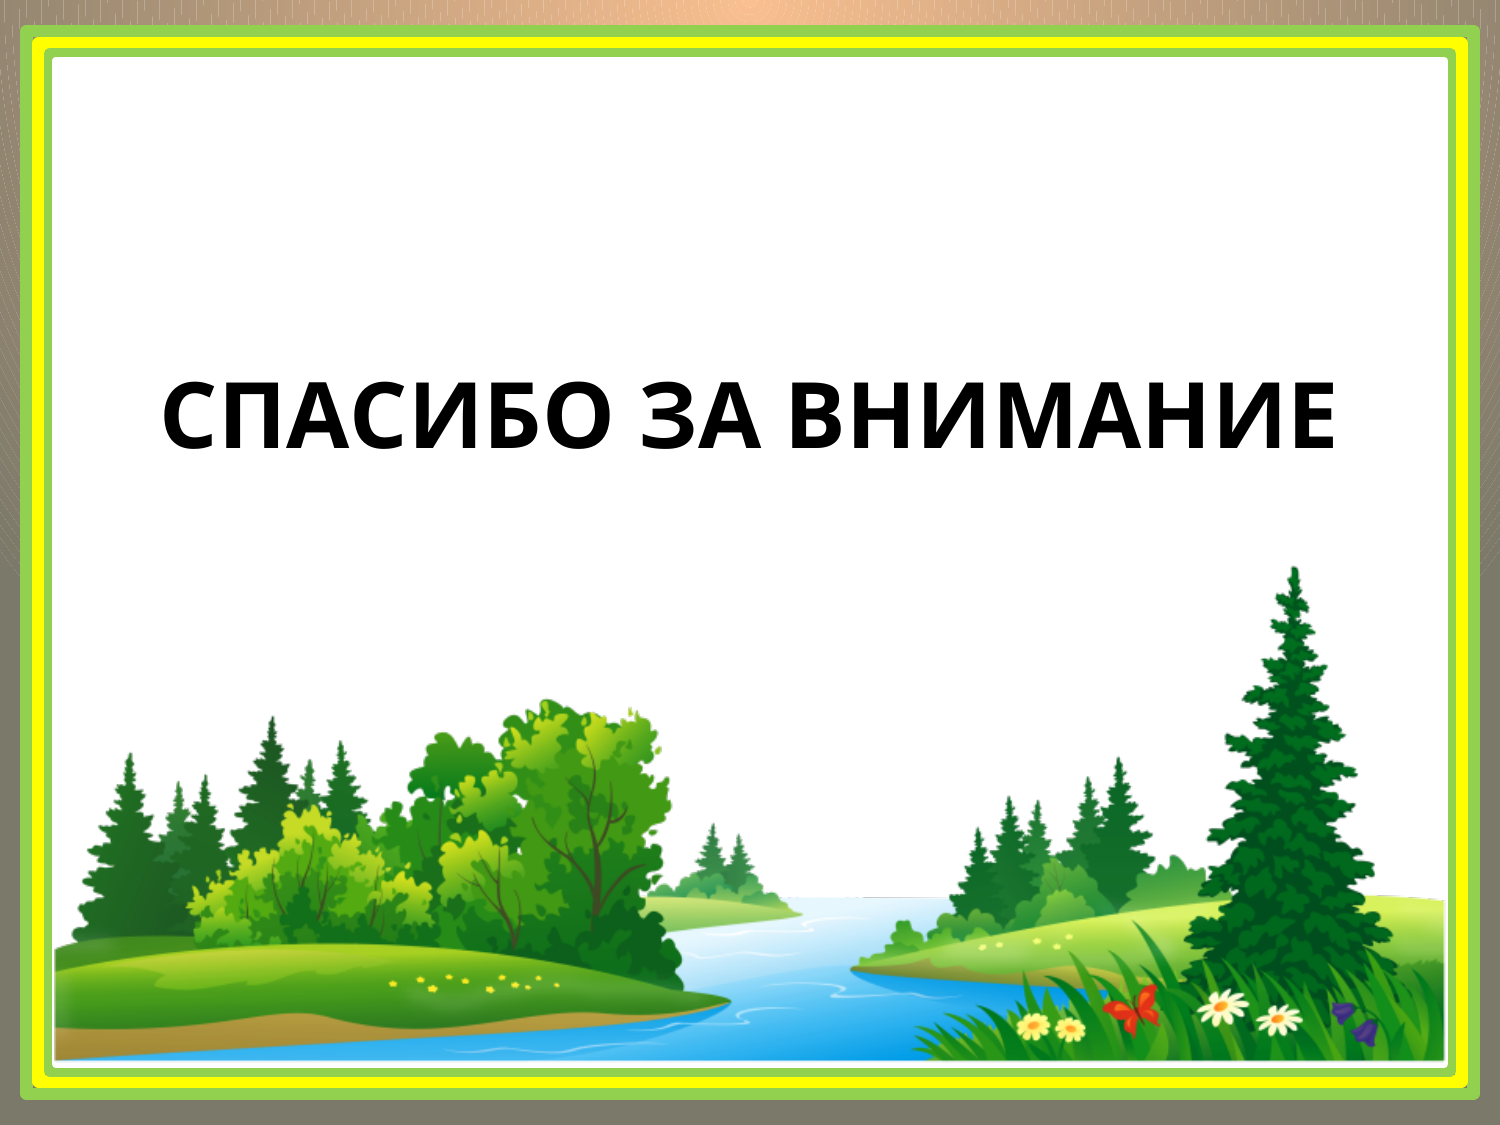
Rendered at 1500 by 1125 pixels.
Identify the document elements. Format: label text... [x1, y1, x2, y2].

title СПАСИБО ЗА ВНИМАНИЕ [112, 349, 1388, 591]
picture [53, 513, 1447, 1064]
